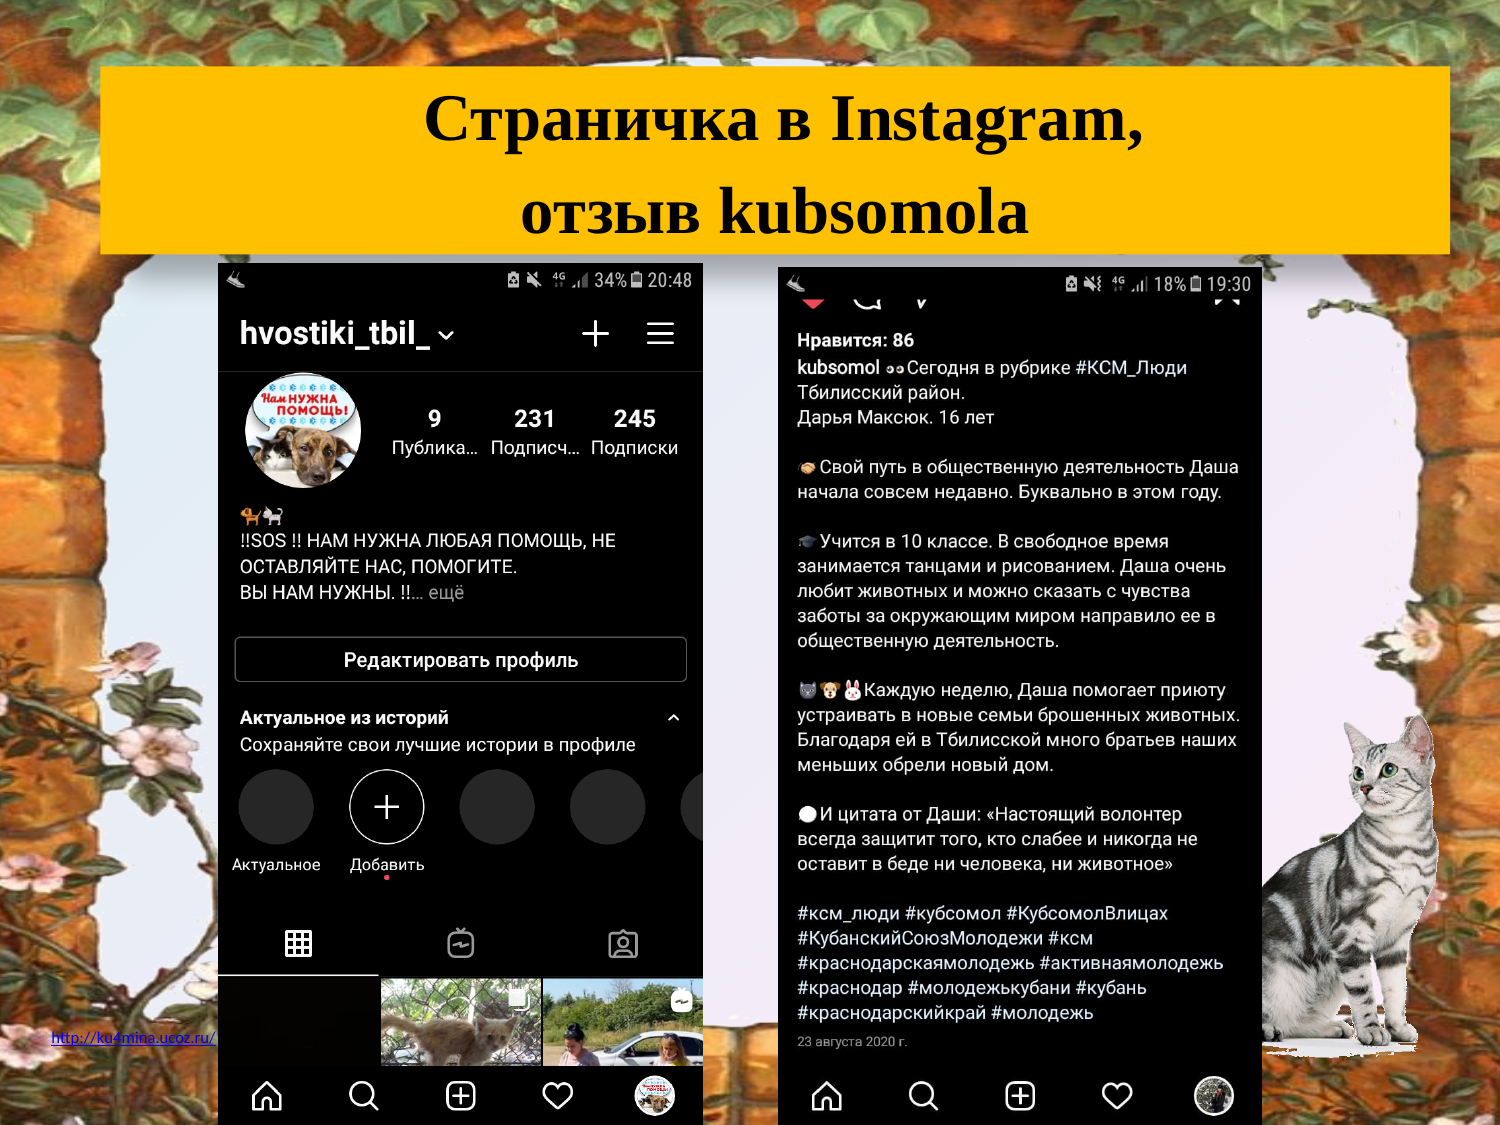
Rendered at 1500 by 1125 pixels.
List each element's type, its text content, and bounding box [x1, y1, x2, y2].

title 2.2 Анкетирование. [75, 45, 1425, 233]
picture [0, 0, 1500, 1125]
text_box Страничка в Instagram, oтзыв kubsomola [100, 66, 1451, 255]
